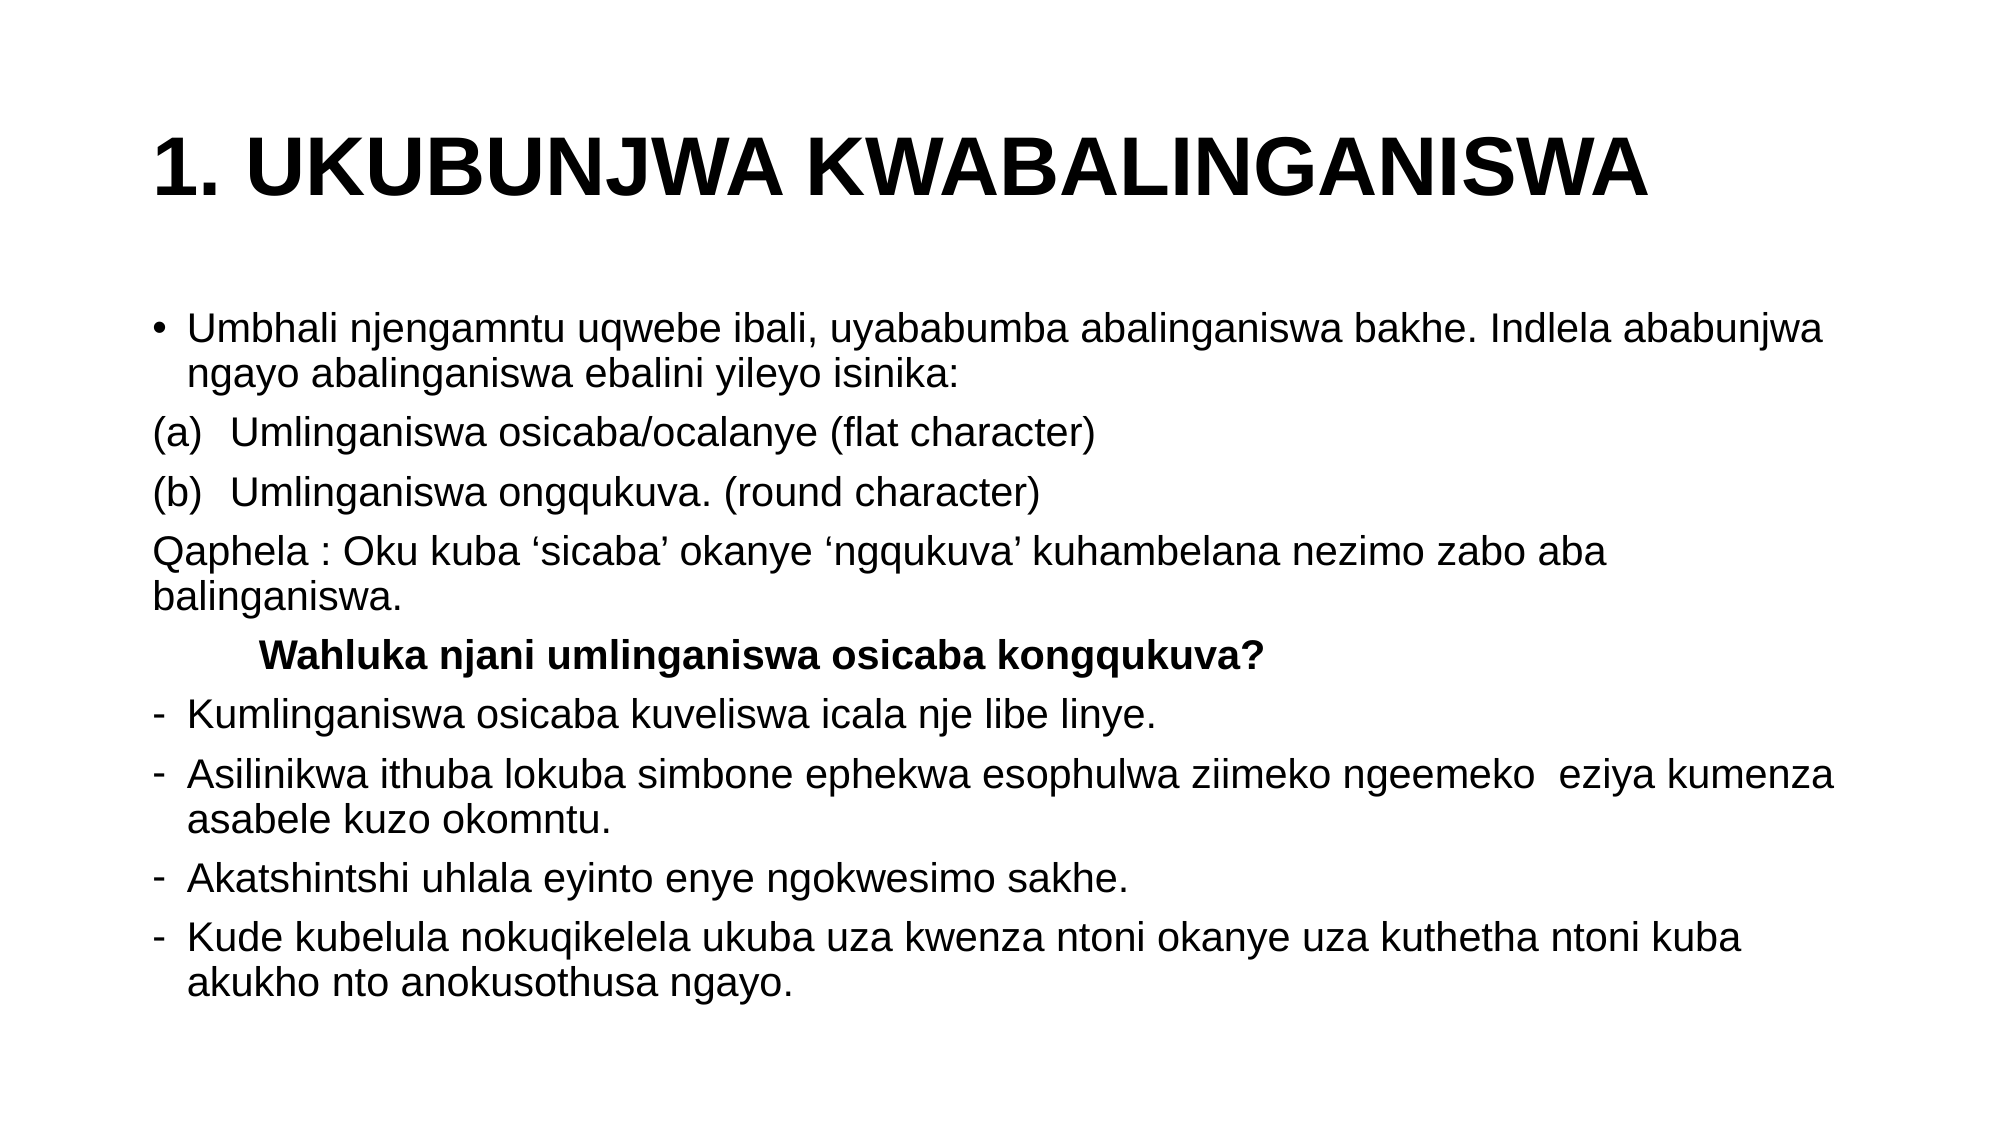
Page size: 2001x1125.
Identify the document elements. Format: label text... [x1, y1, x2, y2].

list Umbhali njengamntu uqwebe ibali, uyababumba abalinganiswa bakhe. Indlela ababunjwa ngayo abalinganiswa ebalini yileyo isinika: Umlinganiswa osicaba/ocalanye (flat character) Umlinganiswa ongqukuva. (round character) Qaphela : Oku kuba ‘sicaba’ okanye ‘ngqukuva’ kuhambelana nezimo zabo aba balinganiswa. Wahluka njani umlinganiswa osicaba kongqukuva? Kumlinganiswa osicaba kuveliswa icala nje libe linye. Asilinikwa ithuba lokuba simbone ephekwa esophulwa ziimeko ngeemeko eziya kumenza asabele kuzo okomntu. Akatshintshi uhlala eyinto enye ngokwesimo sakhe. Kude kubelula nokuqikelela ukuba uza kwenza ntoni okanye uza kuthetha ntoni kuba akukho nto anokusothusa ngayo. [137, 299, 1863, 1014]
title 1. UKUBUNJWA KWABALINGANISWA [137, 59, 1863, 278]
